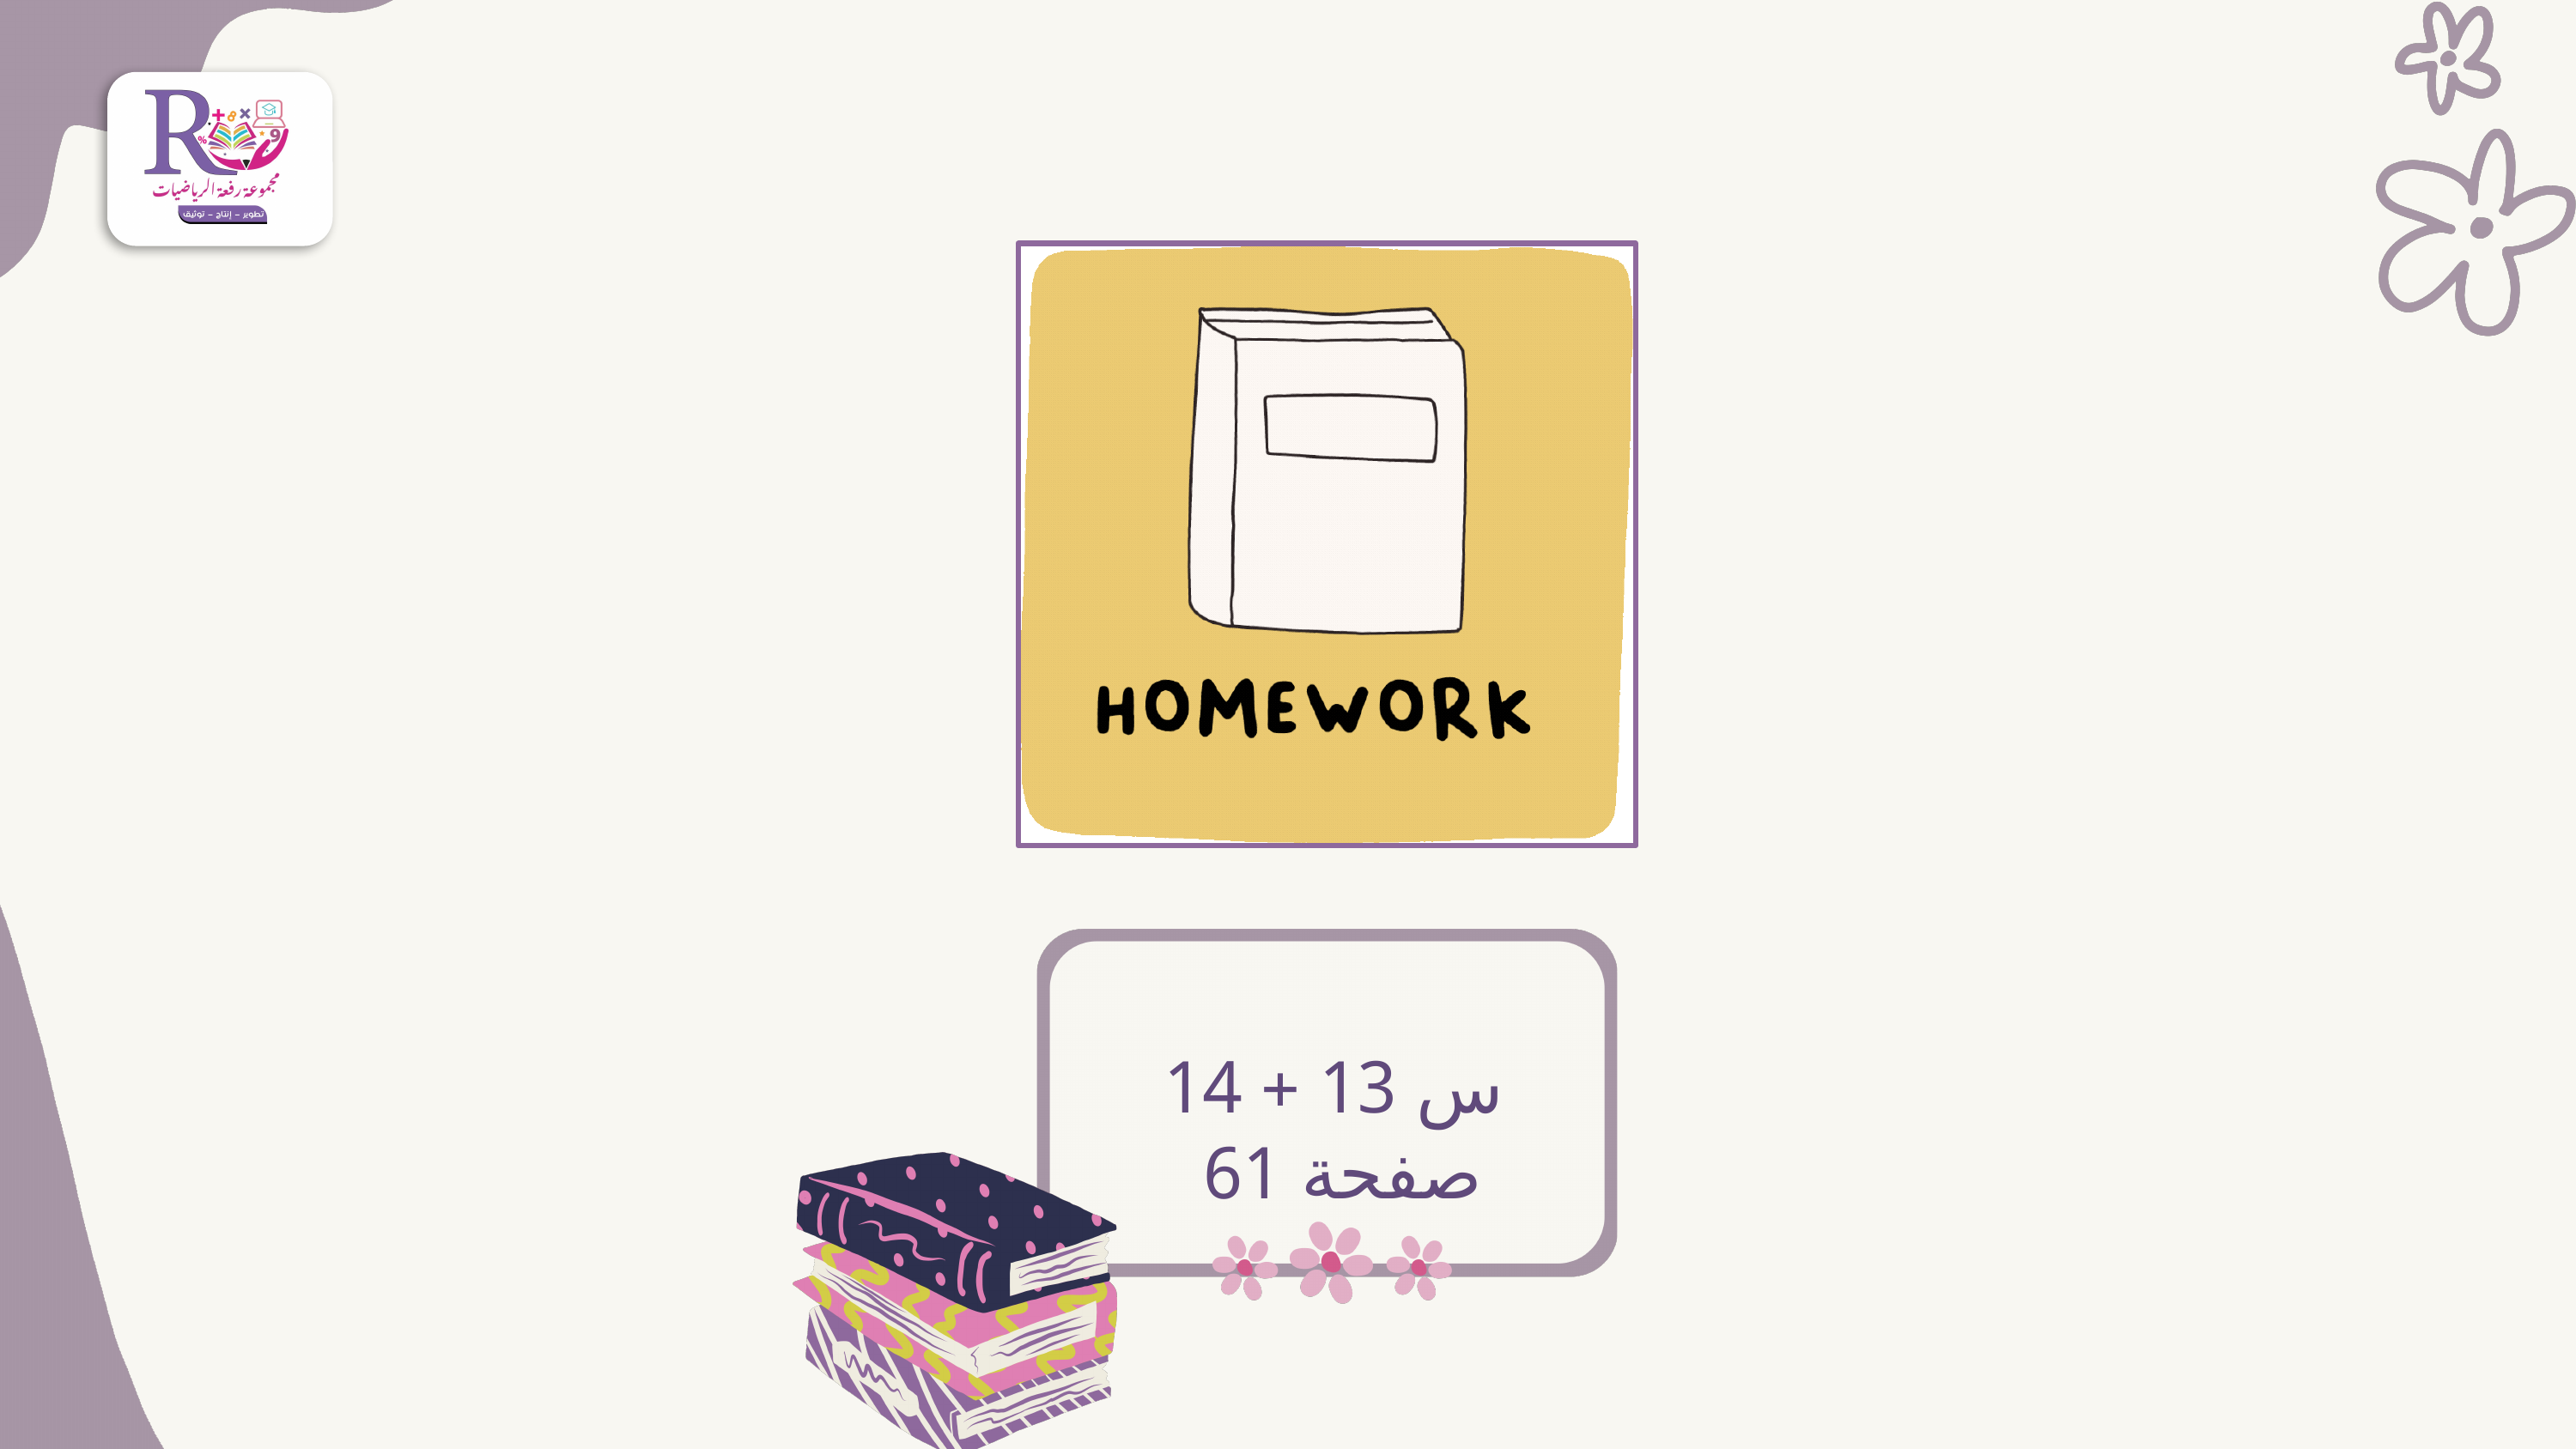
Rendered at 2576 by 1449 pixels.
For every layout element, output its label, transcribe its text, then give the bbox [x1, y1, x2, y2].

text_box [0, 755, 349, 1449]
text_box [793, 1152, 1118, 1449]
text_box [0, 0, 451, 310]
text_box [1036, 929, 1618, 1152]
picture [1020, 246, 1634, 844]
text_box [1118, 1220, 1618, 1304]
picture [106, 71, 333, 246]
text_box [2373, 0, 2576, 339]
text_box س 13 + 14 صفحة 61 [1053, 1035, 1633, 1220]
